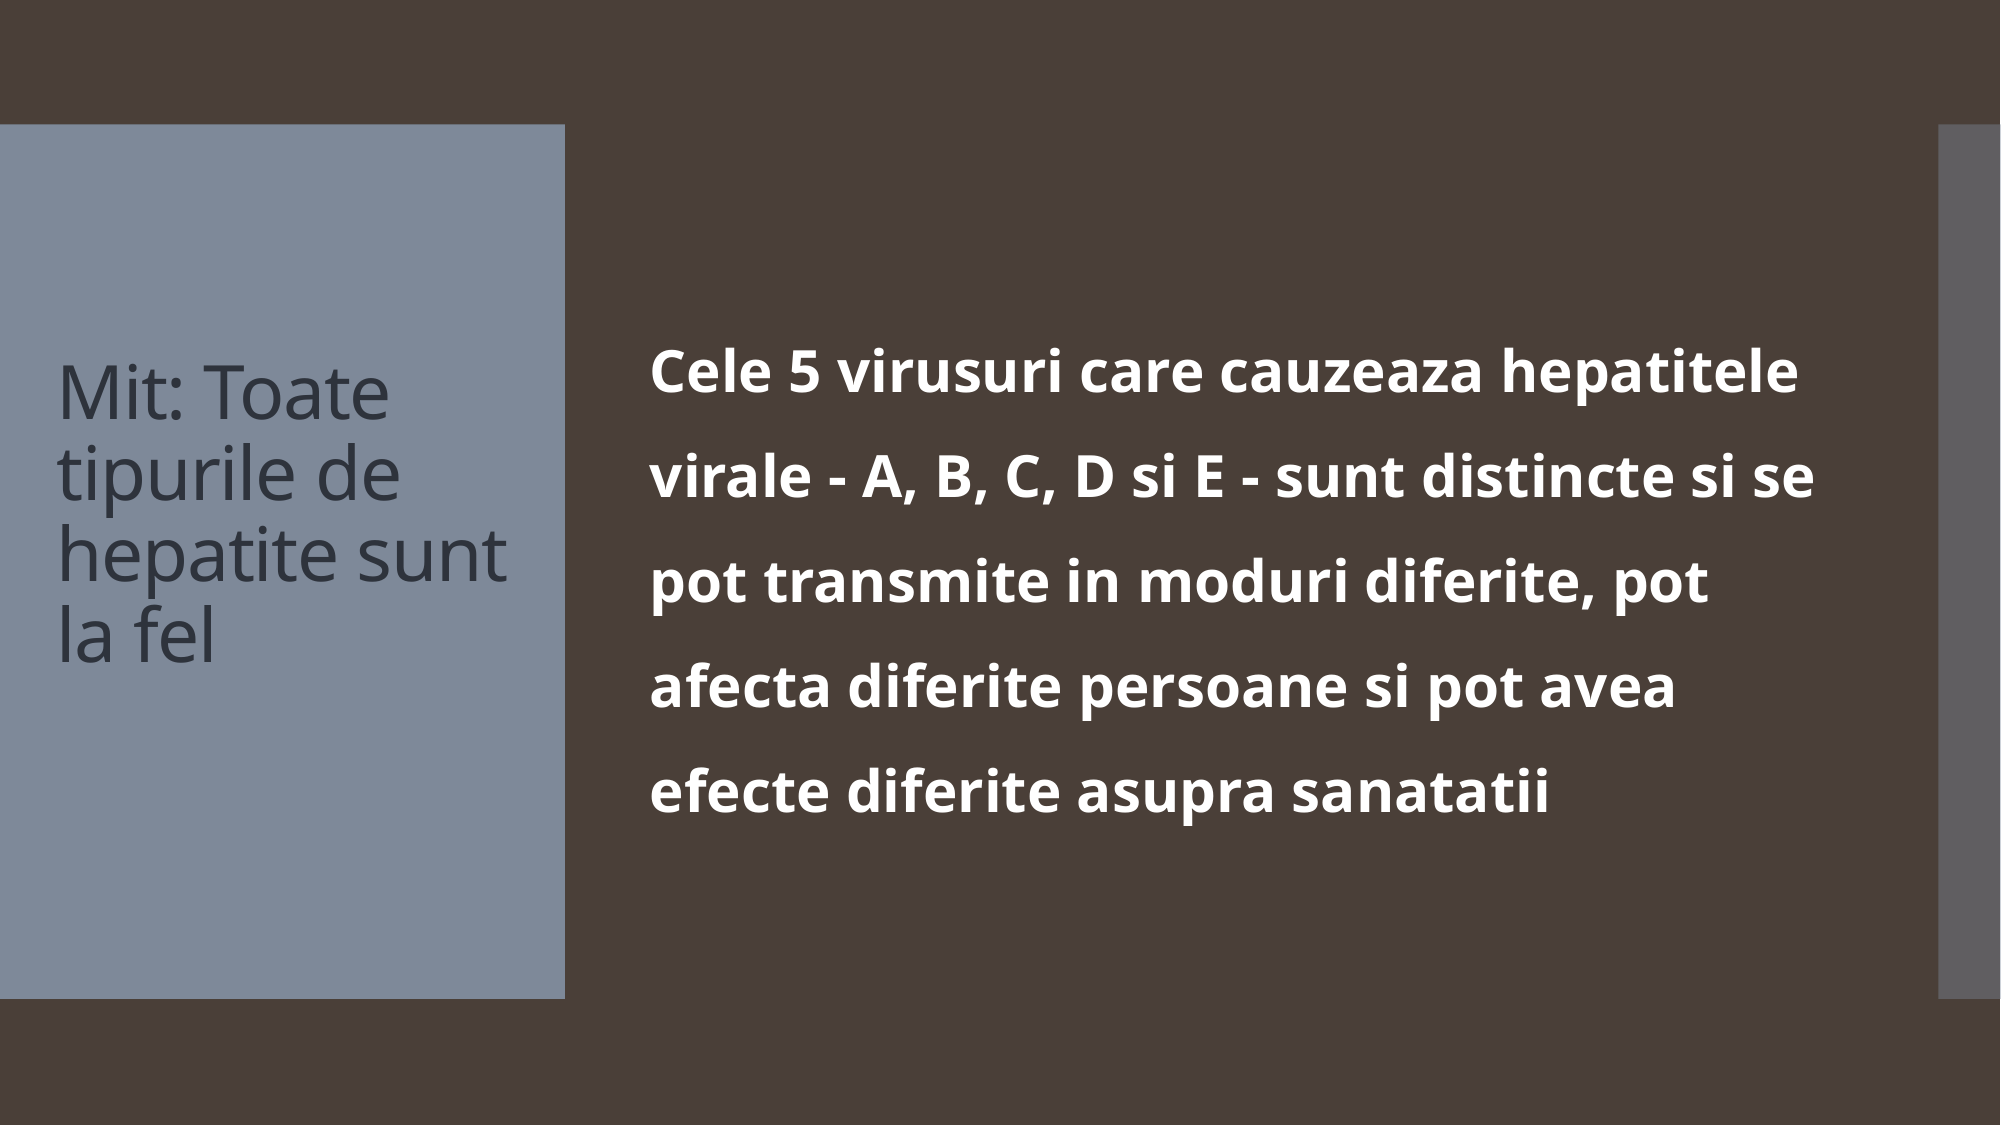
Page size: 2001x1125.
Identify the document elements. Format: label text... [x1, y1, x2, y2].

list Cele 5 virusuri care cauzeaza hepatitele virale - A, B, C, D si E - sunt distincte si se pot transmite in moduri diferite, pot afecta diferite persoane si pot avea efecte diferite asupra sanatatii [634, 141, 1835, 982]
title Mit: Toate tipurile de hepatite sunt la fel [41, 184, 525, 940]
